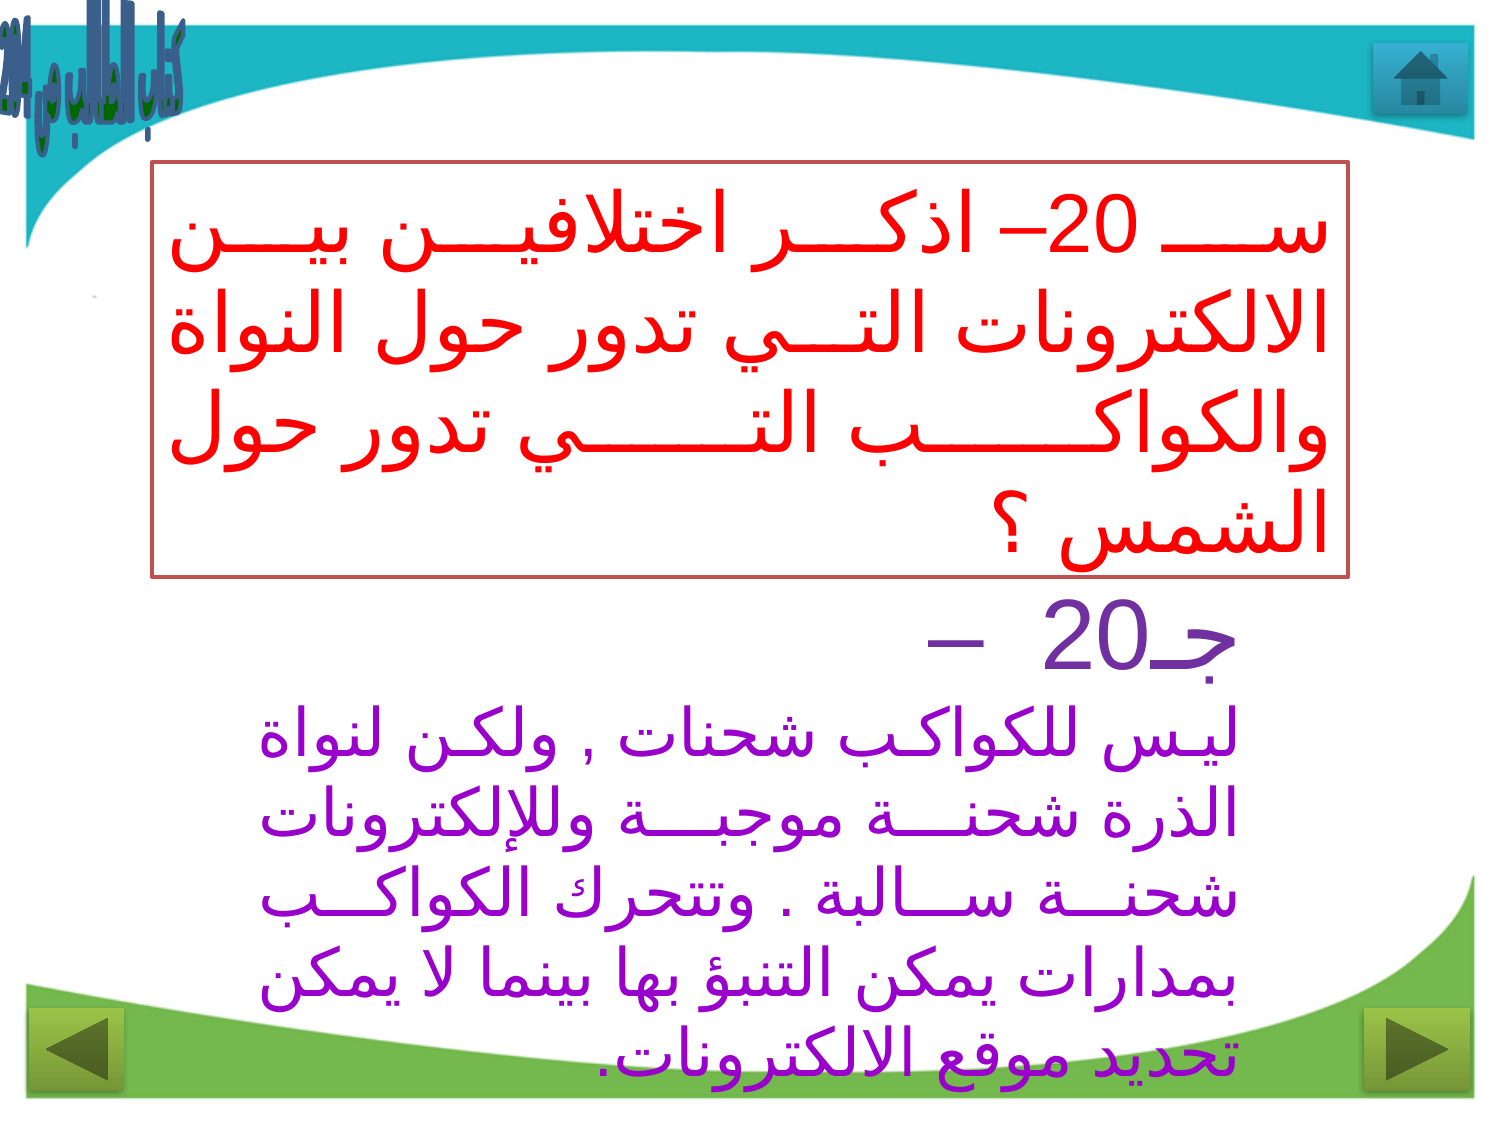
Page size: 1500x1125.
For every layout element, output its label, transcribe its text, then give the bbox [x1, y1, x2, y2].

text_box جـ20 – ليس للكواكب شحنات , ولكن لنواة الذرة شحنة موجبة وللإلكترونات شحنة سالبة . وتتحرك الكواكب بمدارات يمكن التنبؤ بها بينما لا يمكن تحديد موقع الالكترونات. [243, 562, 1257, 1097]
picture [0, 0, 1500, 1125]
text_box [1363, 1007, 1471, 1091]
text_box سـ 20– اذكر اختلافين بين الالكترونات التي تدور حول النواة والكواكب التي تدور حول الشمس ؟ [150, 160, 1350, 579]
text_box [1373, 42, 1469, 114]
text_box [29, 1007, 125, 1091]
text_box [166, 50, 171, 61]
